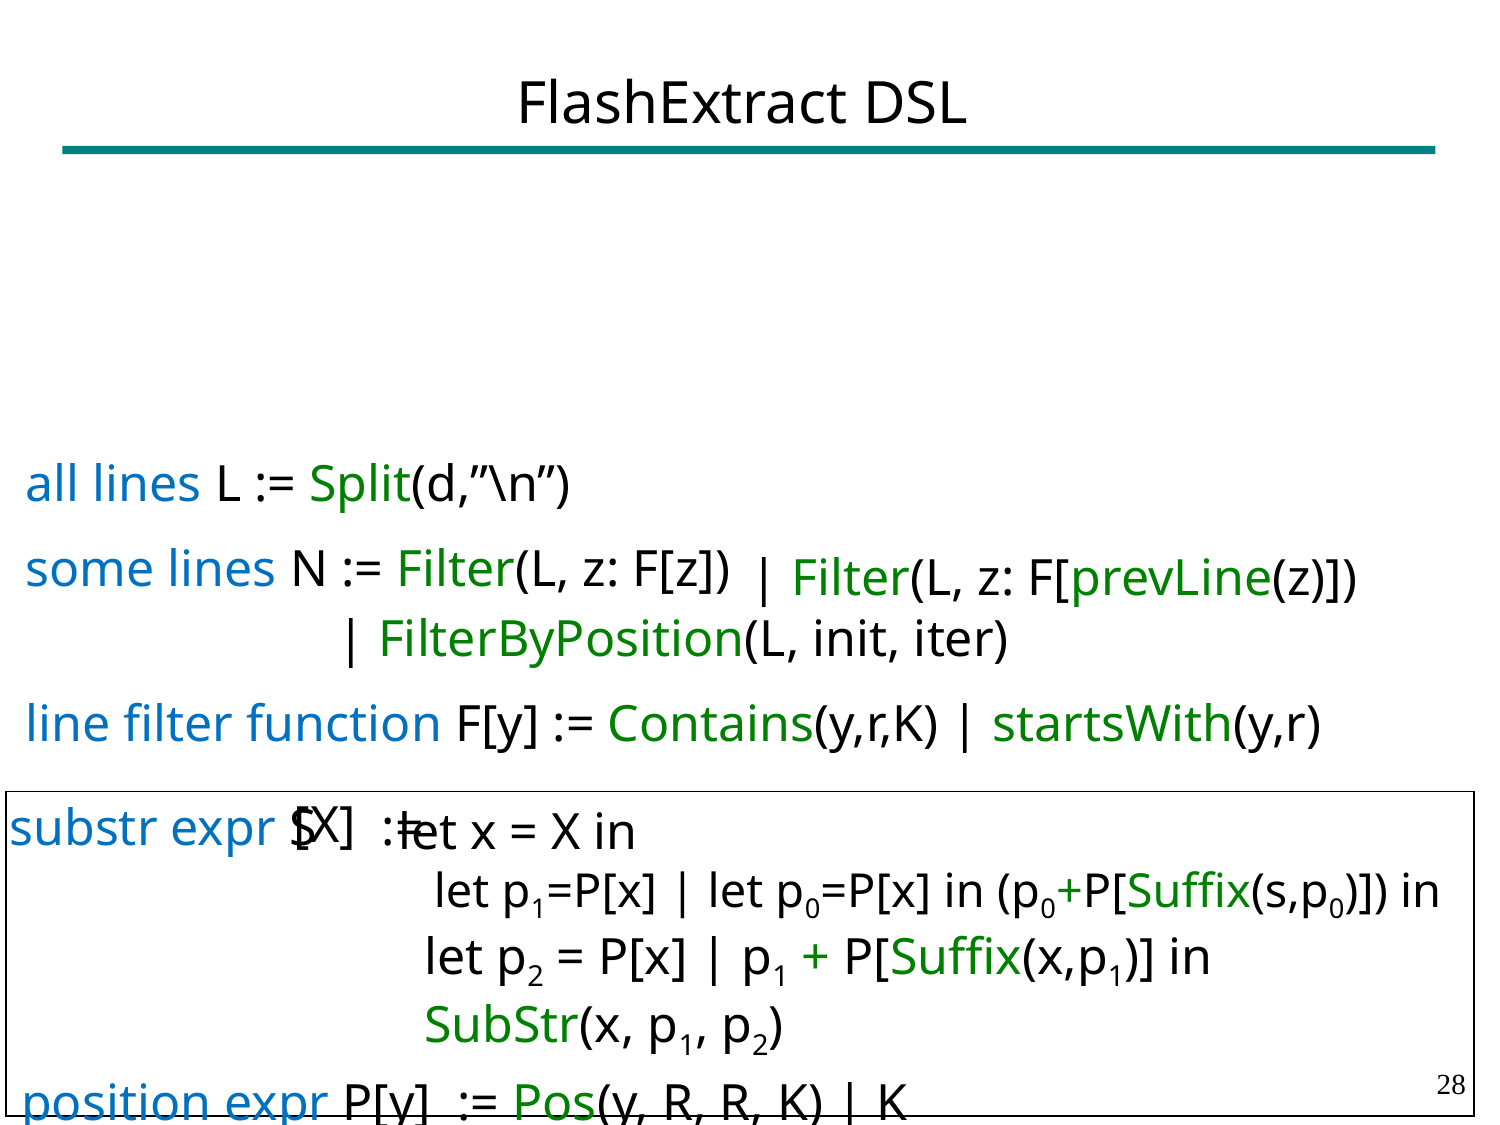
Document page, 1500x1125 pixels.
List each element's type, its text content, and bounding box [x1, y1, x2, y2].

text_box substr expr S := [0, 787, 488, 863]
slide_number 27 [1168, 1057, 1482, 1121]
title FlashExtract DSL [112, 49, 1388, 151]
text_box [X] [279, 785, 391, 861]
text_box let x = X in let p1=P[x] | let p0=P[x] in (p0+P[Suffix(s,p0)]) in let p2 = P[x] | p1 + P[Suffix(x,p1)] in SubStr(x, p1, p2) position expr P[y] := Pos(y, R, R, K) | K [6, 791, 1474, 1116]
